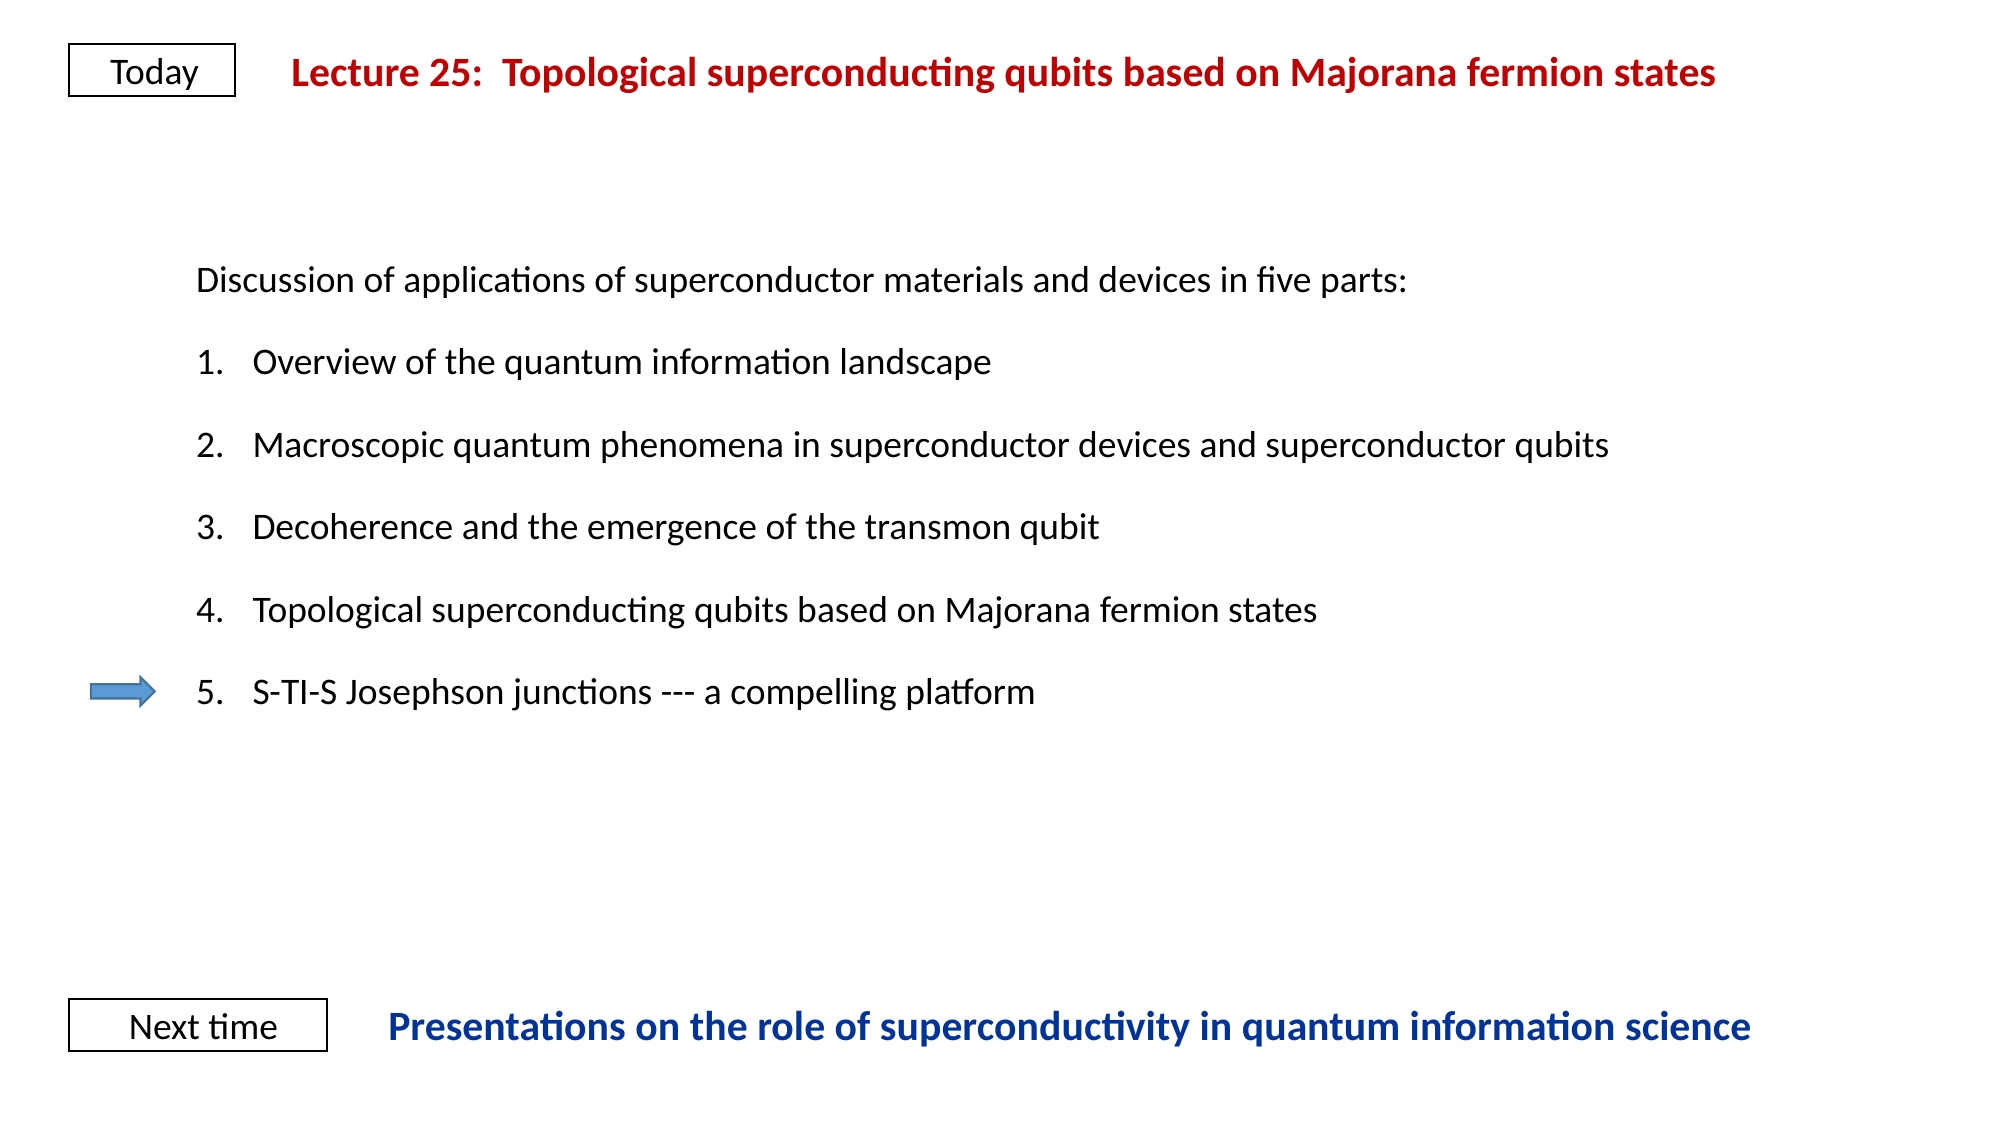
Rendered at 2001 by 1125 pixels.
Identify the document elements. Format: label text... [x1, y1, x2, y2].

text_box Discussion of applications of superconductor materials and devices in five parts: Overview of the quantum information landscape Macroscopic quantum phenomena in superconductor devices and superconductor qubits Decoherence and the emergence of the transmon qubit Topological superconducting qubits based on Majorana fermion states S-TI-S Josephson junctions --- a compelling platform [181, 247, 1839, 720]
text_box [89, 674, 157, 709]
text_box Presentations on the role of superconductivity in quantum information science [373, 991, 1867, 1057]
text_box Lecture 25: Topological superconducting qubits based on Majorana fermion states [276, 36, 1964, 102]
text_box Next time [114, 994, 294, 998]
text_box [68, 998, 328, 1052]
text_box [68, 43, 236, 97]
text_box Today [95, 39, 214, 43]
